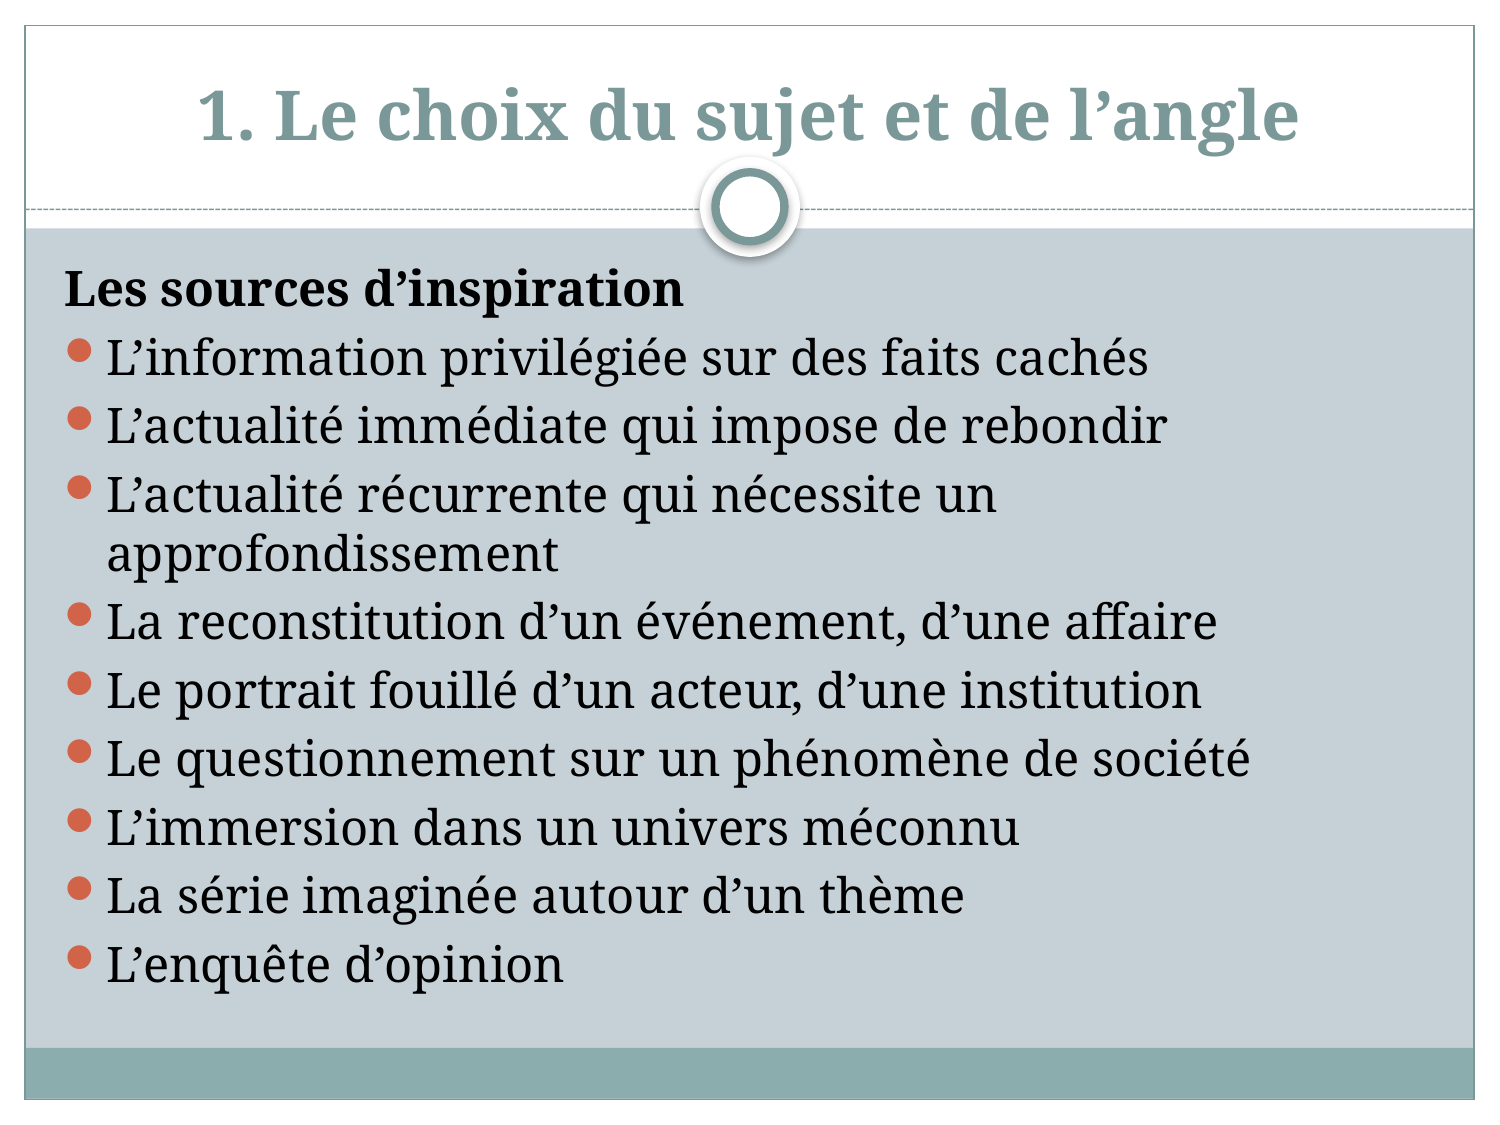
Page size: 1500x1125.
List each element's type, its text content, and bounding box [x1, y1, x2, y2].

list Les sources d’inspiration L’information privilégiée sur des faits cachés L’actualité immédiate qui impose de rebondir L’actualité récurrente qui nécessite un approfondissement La reconstitution d’un événement, d’une affaire Le portrait fouillé d’un acteur, d’une institution Le questionnement sur un phénomène de société L’immersion dans un univers méconnu La série imaginée autour d’un thème L’enquête d’opinion [49, 250, 1445, 1001]
title 1. Le choix du sujet et de l’angle [49, 37, 1450, 162]
